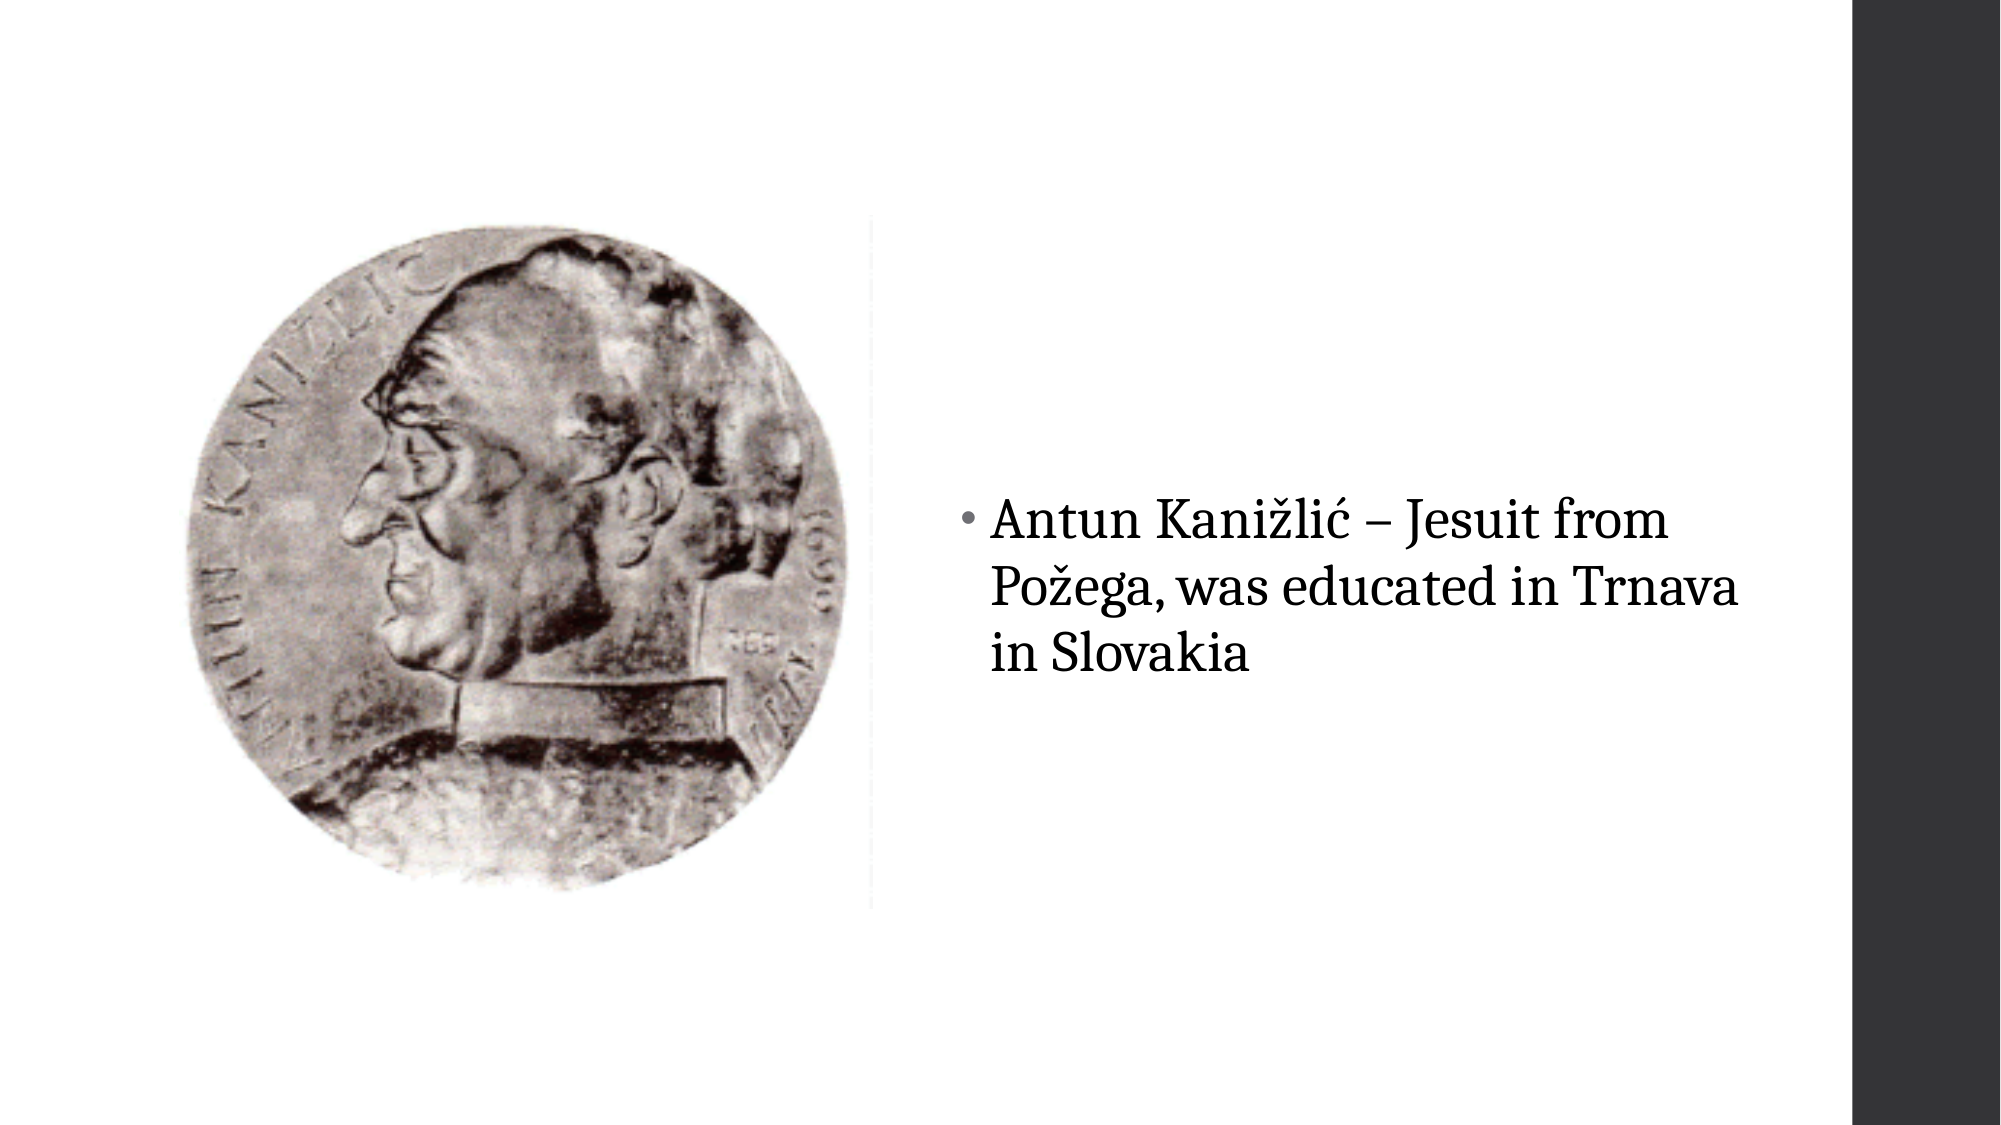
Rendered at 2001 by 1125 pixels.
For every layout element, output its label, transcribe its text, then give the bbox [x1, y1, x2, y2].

picture [178, 215, 873, 910]
list Antun Kanižlić – Jesuit from Požega, was educated in Trnava in Slovakia [945, 478, 1799, 879]
